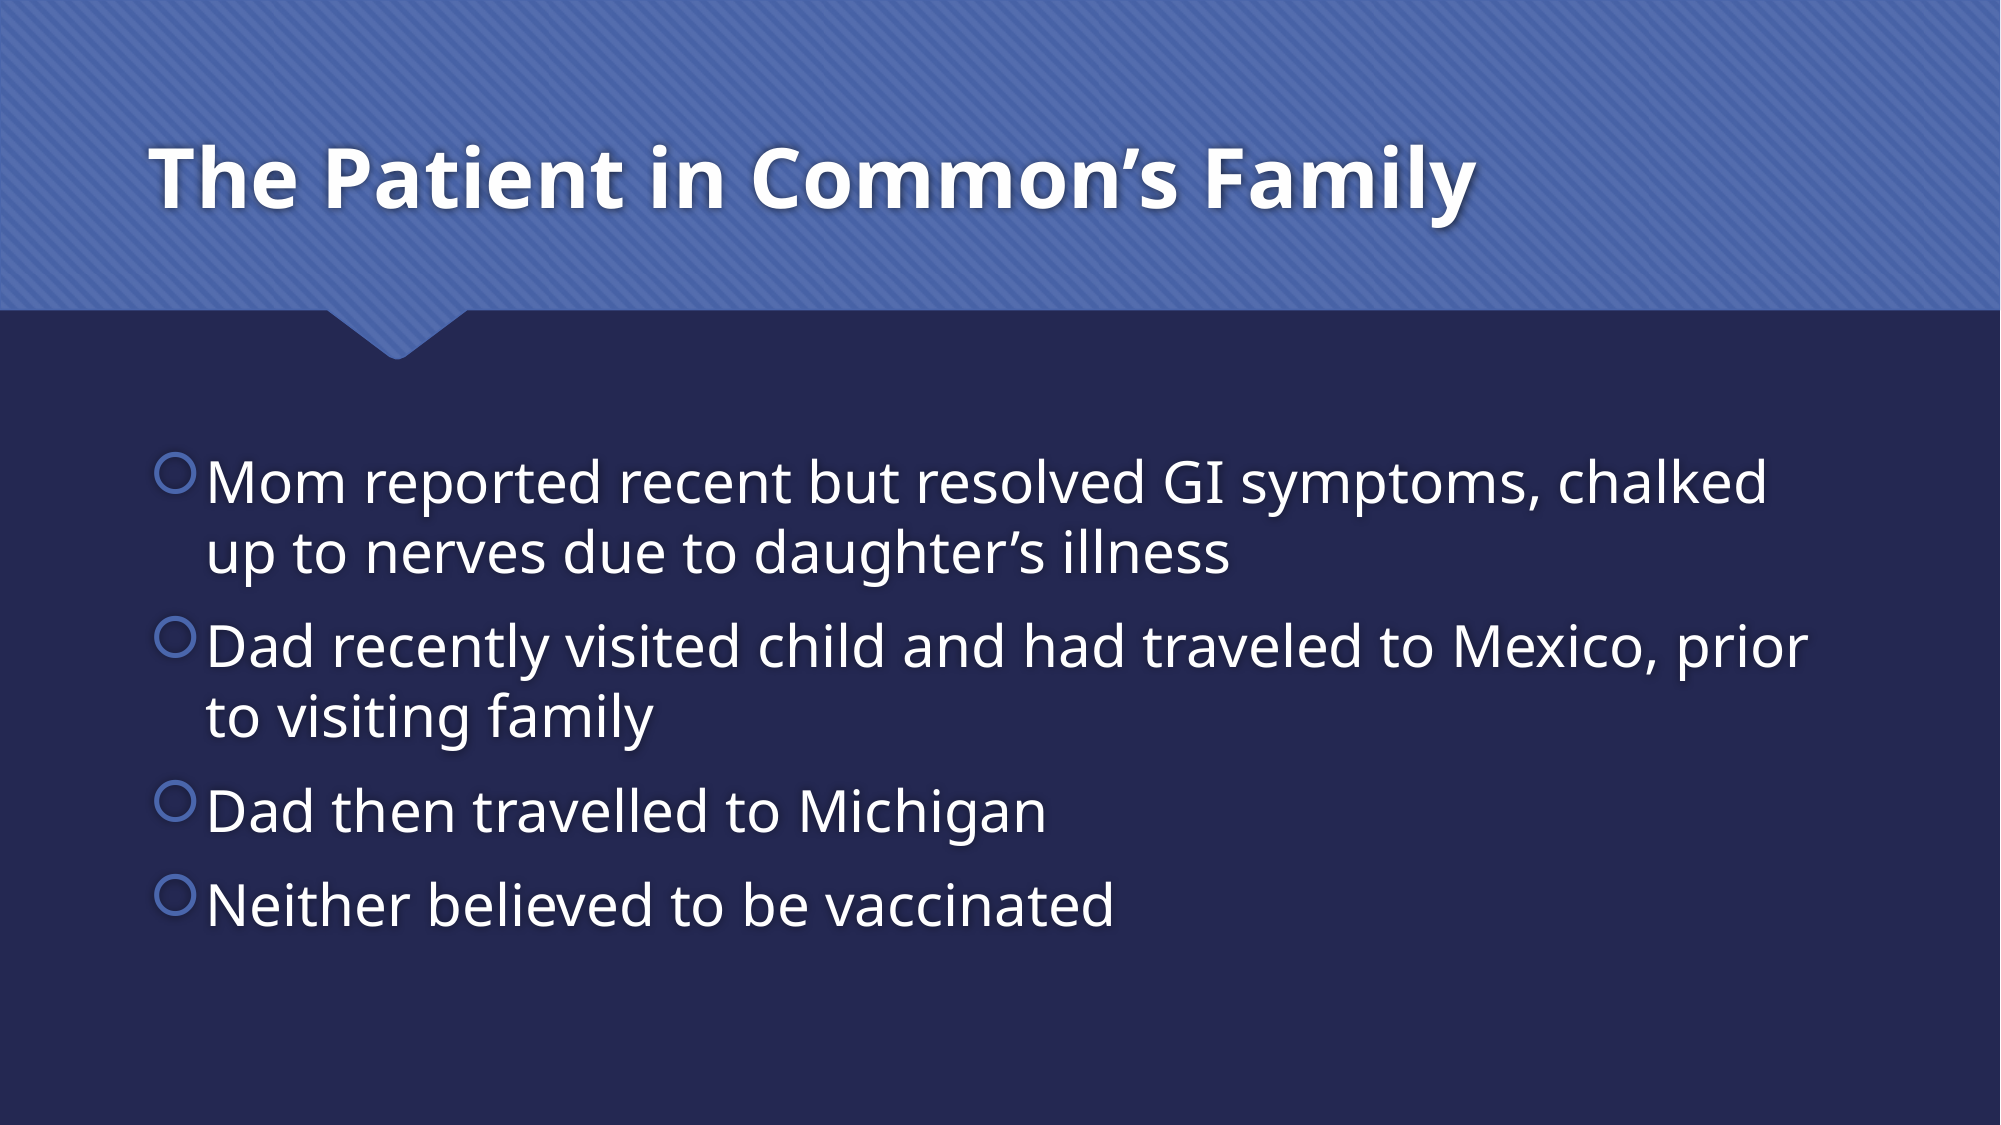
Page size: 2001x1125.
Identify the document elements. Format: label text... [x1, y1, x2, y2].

title The Patient in Common’s Family [132, 73, 1868, 233]
list Mom reported recent but resolved GI symptoms, chalked up to nerves due to daughter’s illness Dad recently visited child and had traveled to Mexico, prior to visiting family Dad then travelled to Michigan Neither believed to be vaccinated [134, 364, 1866, 1084]
